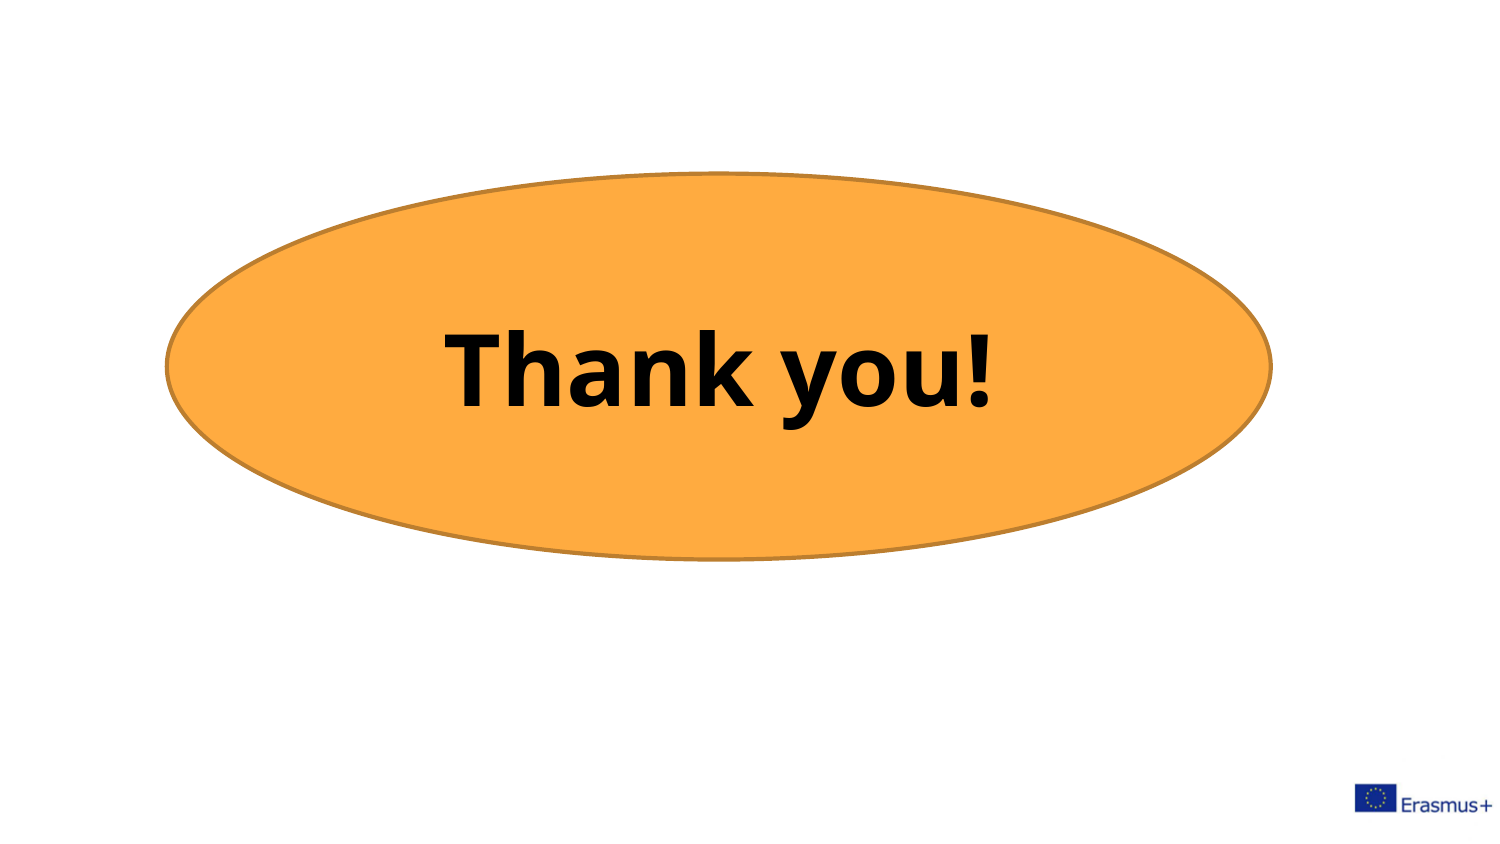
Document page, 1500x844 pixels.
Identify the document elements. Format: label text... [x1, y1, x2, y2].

text_box Thank you! [164, 171, 1273, 562]
picture [1347, 752, 1500, 844]
